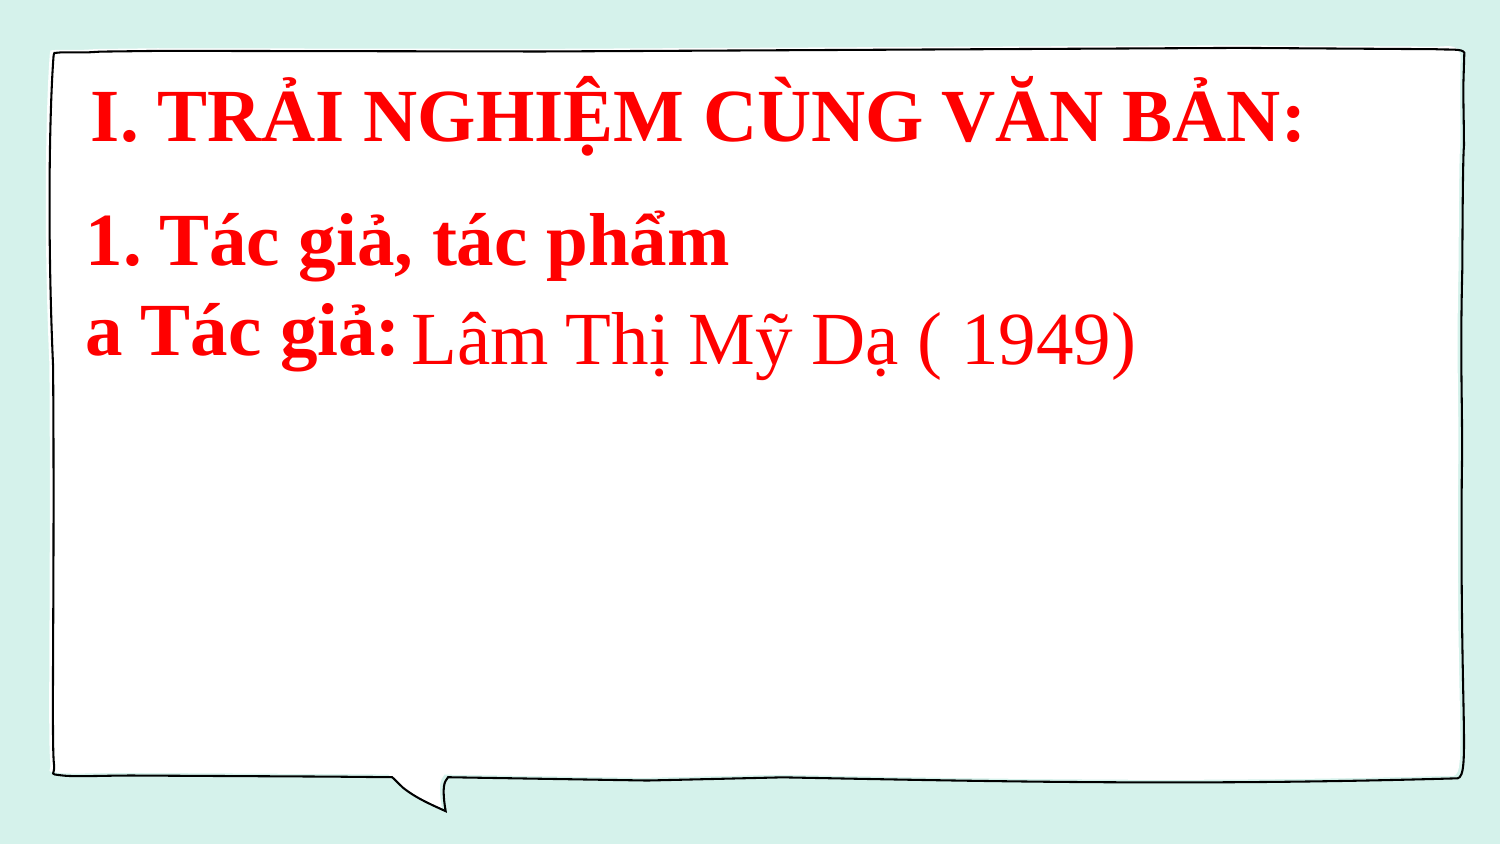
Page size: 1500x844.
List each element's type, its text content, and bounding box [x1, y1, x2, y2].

text_box 1. Tác giả, tác phẩm a Tác giả: [70, 183, 862, 379]
text_box Lâm Thị Mỹ Dạ ( 1949) [396, 281, 1152, 387]
text_box I. TRẢI NGHIỆM CÙNG VĂN BẢN: [76, 58, 1322, 164]
